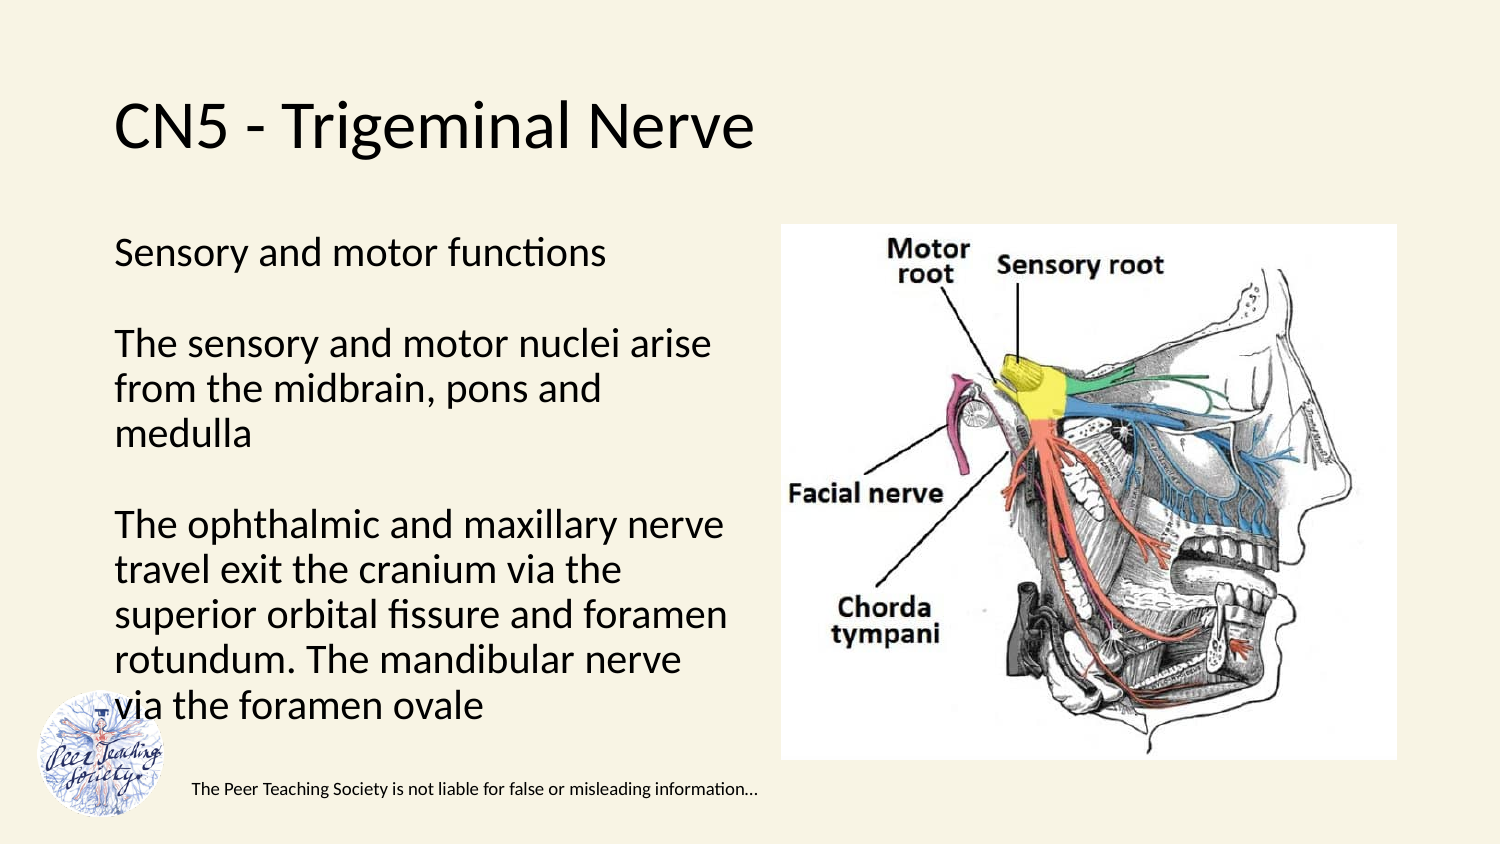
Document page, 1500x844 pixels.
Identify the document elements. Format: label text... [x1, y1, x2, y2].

text_box The Peer Teaching Society is not liable for false or misleading information… [180, 771, 804, 806]
list Sensory and motor functions The sensory and motor nuclei arise from the midbrain, pons and medulla The ophthalmic and maxillary nerve travel exit the cranium via the superior orbital fissure and foramen rotundum. The mandibular nerve via the foramen ovale [103, 224, 741, 760]
picture [780, 224, 1398, 761]
picture [37, 690, 164, 818]
title CN5 - Trigeminal Nerve [103, 44, 1397, 208]
